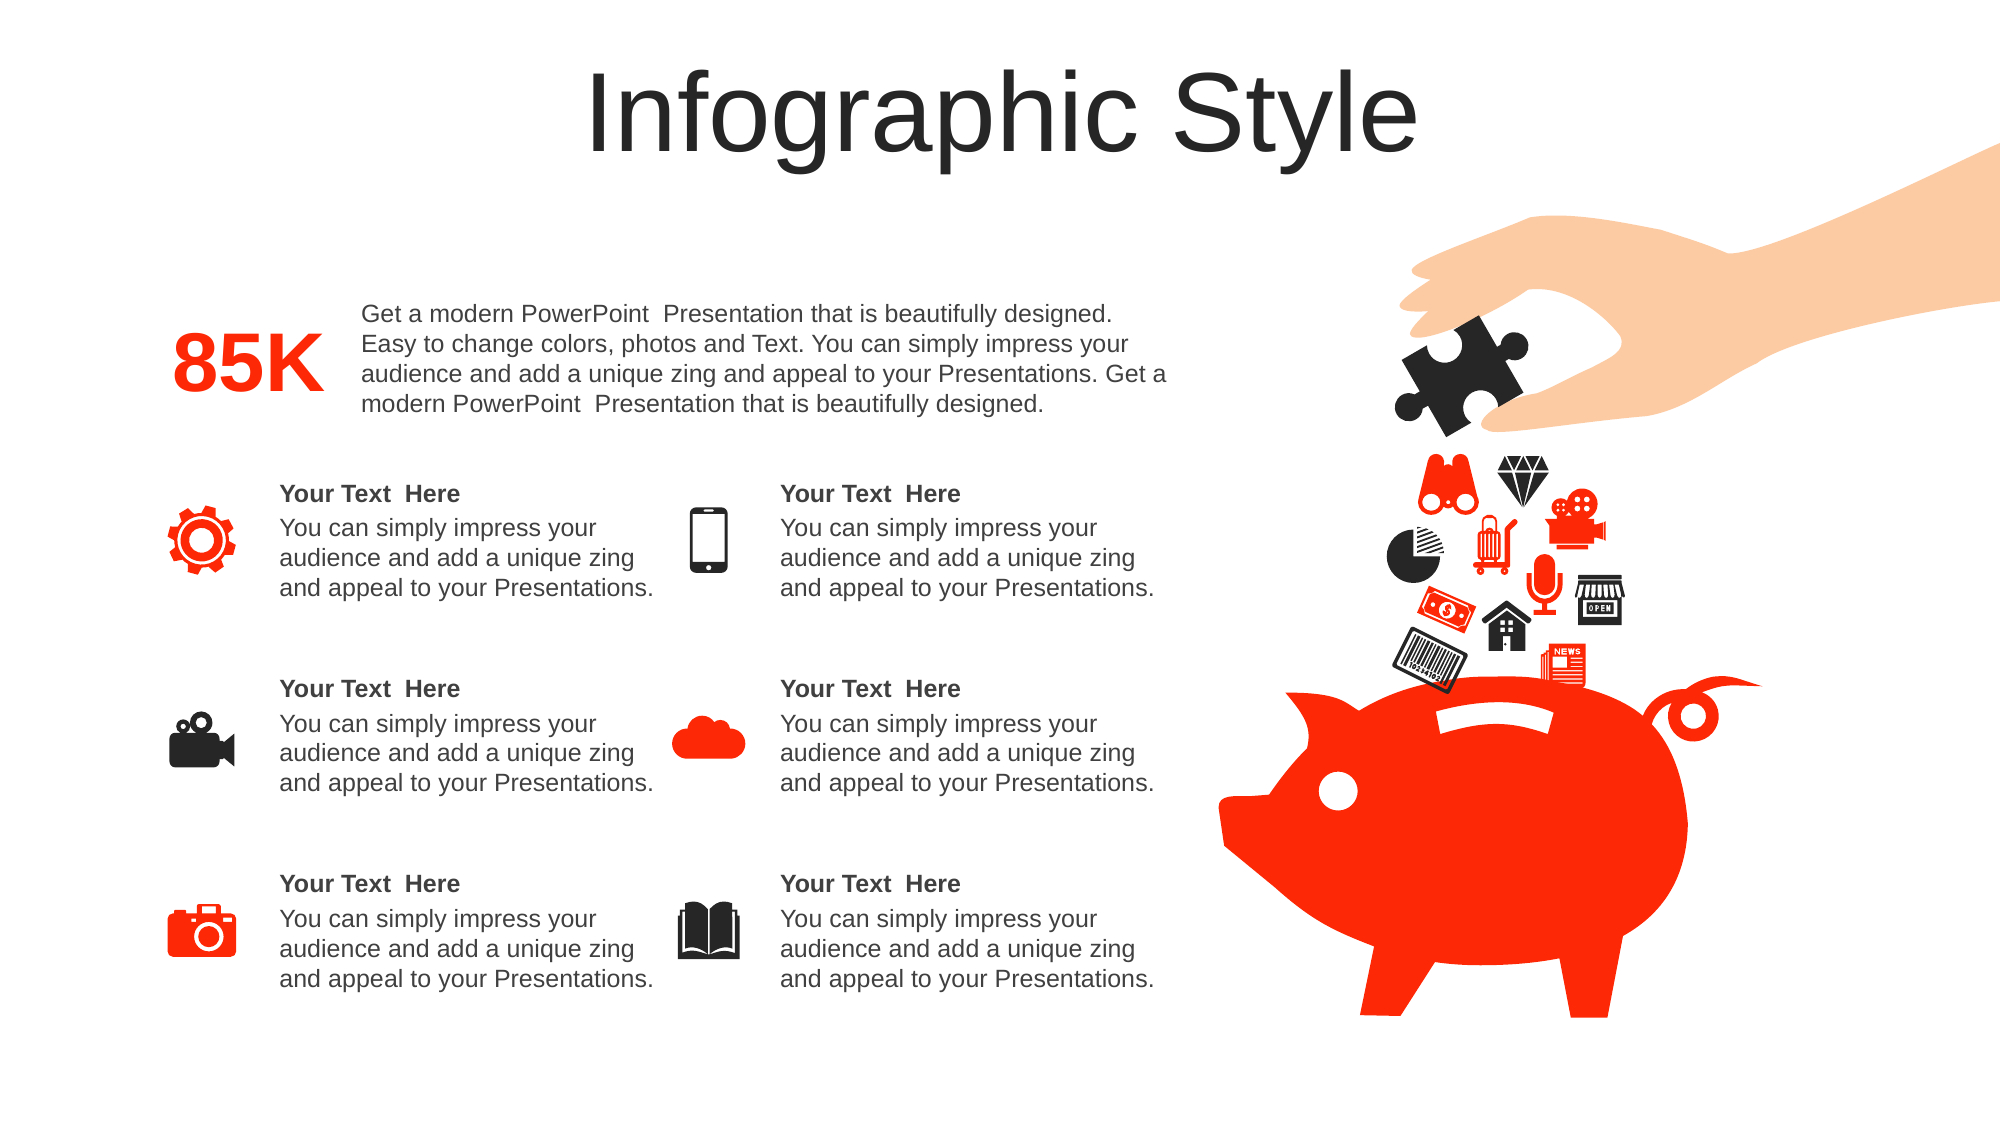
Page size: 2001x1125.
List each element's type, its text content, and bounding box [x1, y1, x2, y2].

text_box [1217, 675, 1763, 1019]
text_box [765, 469, 1191, 611]
text_box [1539, 642, 1587, 690]
text_box [691, 506, 729, 574]
text_box [166, 903, 238, 958]
text_box [1391, 625, 1469, 695]
text_box [1393, 313, 1530, 439]
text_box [765, 859, 1191, 1001]
text_box [1573, 573, 1627, 627]
text_box Get a modern PowerPoint Presentation that is beautifully designed. Easy to change colors, photos and Text. You can simply impress your audience and add a unique zing and appeal to your Presentations. Get a modern PowerPoint Presentation that is beautifully designed. [346, 290, 1191, 425]
text_box [166, 504, 238, 576]
text_box [1415, 584, 1478, 635]
text_box [691, 714, 747, 760]
text_box [1472, 513, 1519, 577]
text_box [264, 469, 691, 611]
text_box [1480, 599, 1533, 652]
text_box [1542, 487, 1607, 550]
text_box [264, 859, 691, 1001]
text_box [1495, 453, 1551, 508]
text_box [1525, 553, 1564, 616]
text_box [264, 664, 691, 806]
text_box [691, 900, 741, 961]
text_box [1399, 142, 2000, 433]
text_box [168, 710, 236, 769]
text_box [1416, 452, 1480, 516]
text_box 85K [154, 300, 344, 416]
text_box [765, 664, 1191, 806]
text_box [1385, 525, 1445, 585]
list Infographic Style [53, 55, 1952, 175]
